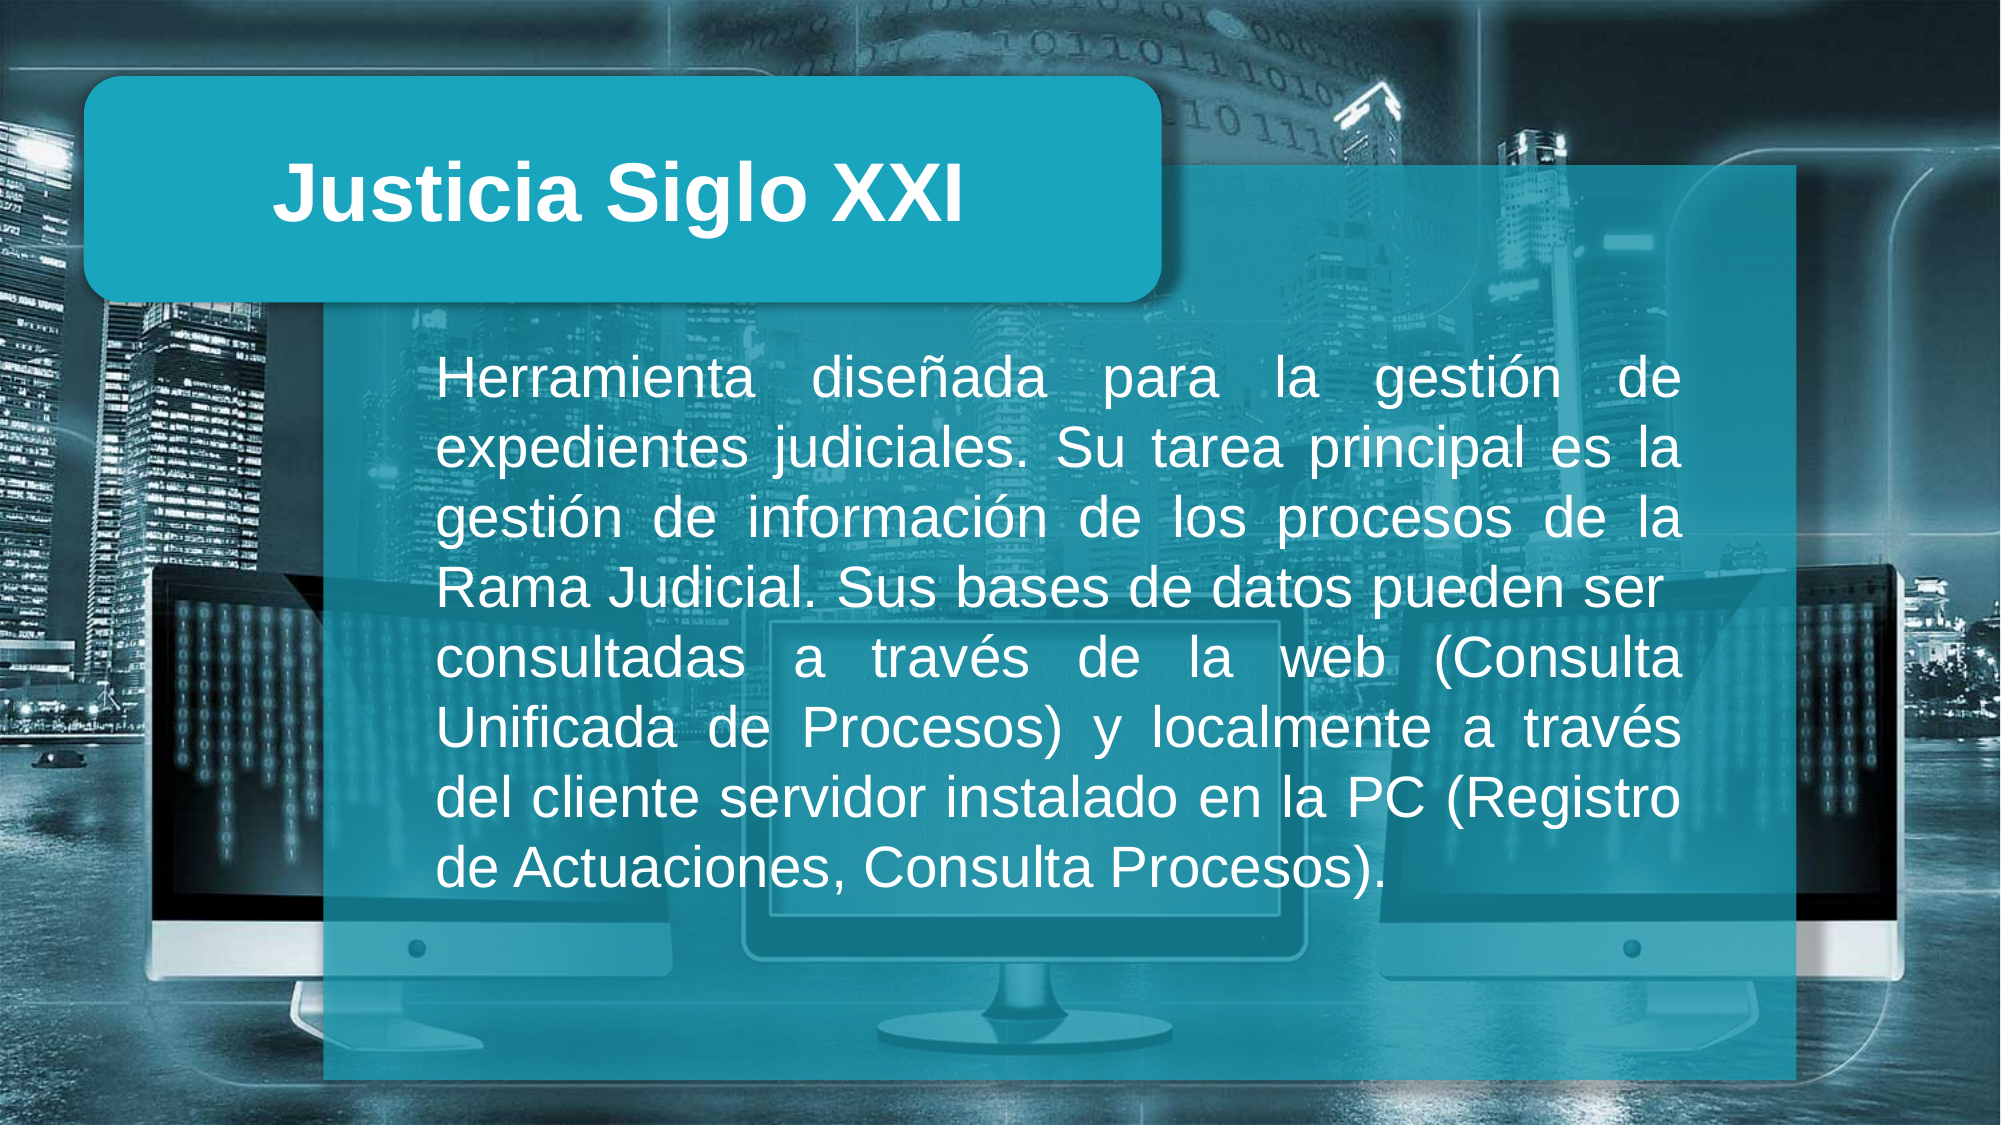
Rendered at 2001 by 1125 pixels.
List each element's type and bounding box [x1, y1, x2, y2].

text_box [83, 76, 1797, 1081]
picture [0, 0, 2001, 1125]
